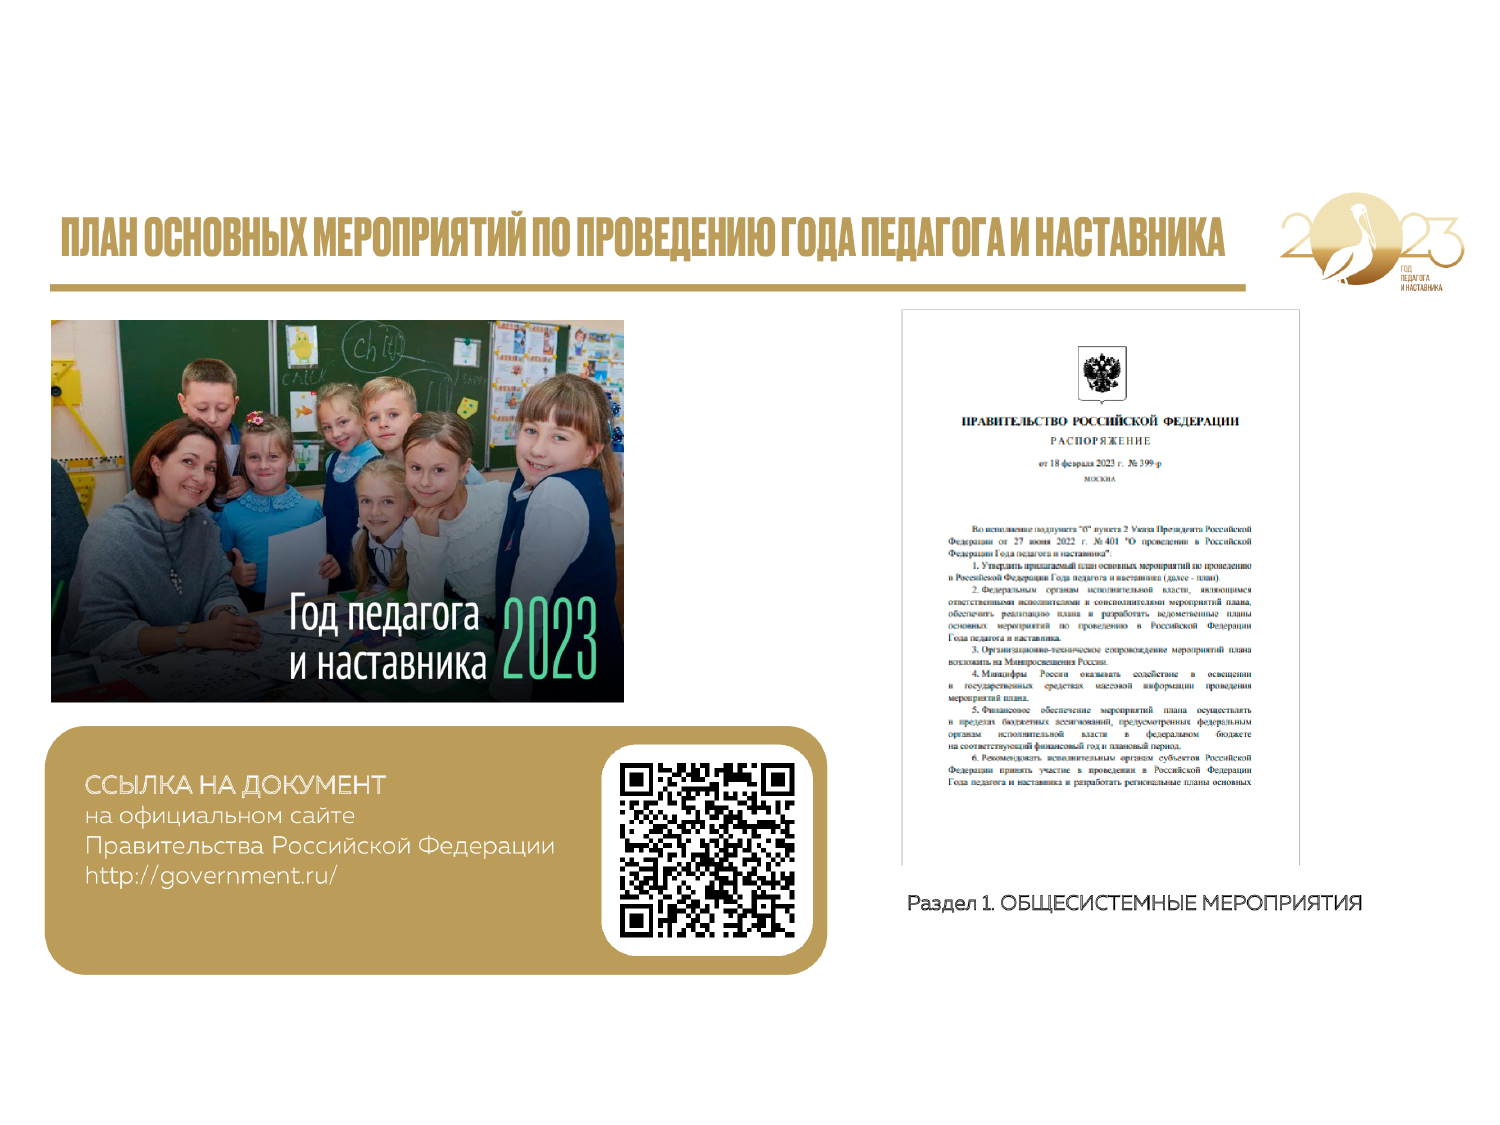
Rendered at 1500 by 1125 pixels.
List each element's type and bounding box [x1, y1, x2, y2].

picture [0, 141, 1500, 987]
